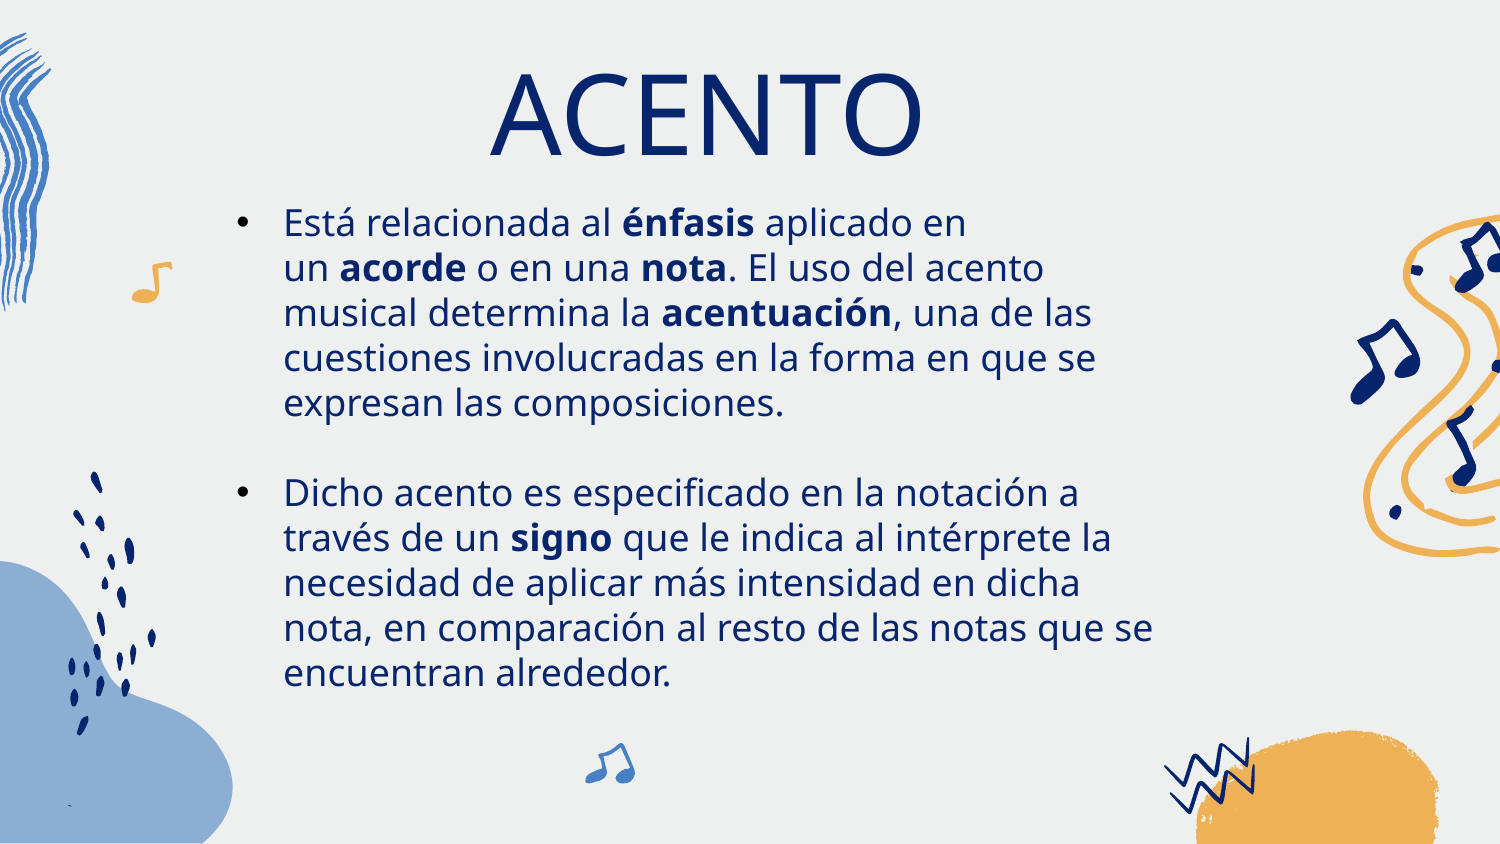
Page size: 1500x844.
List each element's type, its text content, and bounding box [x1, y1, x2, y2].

title ACENTO [77, 63, 1341, 158]
text_box Está relacionada al énfasis aplicado en un acorde o en una nota. El uso del acento musical determina la acentuación, una de las cuestiones involucradas en la forma en que se expresan las composiciones. Dicho acento es especificado en la notación a través de un signo que le indica al intérprete la necesidad de aplicar más intensidad en dicha nota, en comparación al resto de las notas que se encuentran alrededor. [221, 191, 1197, 702]
text_box [585, 742, 635, 784]
text_box [131, 261, 173, 304]
